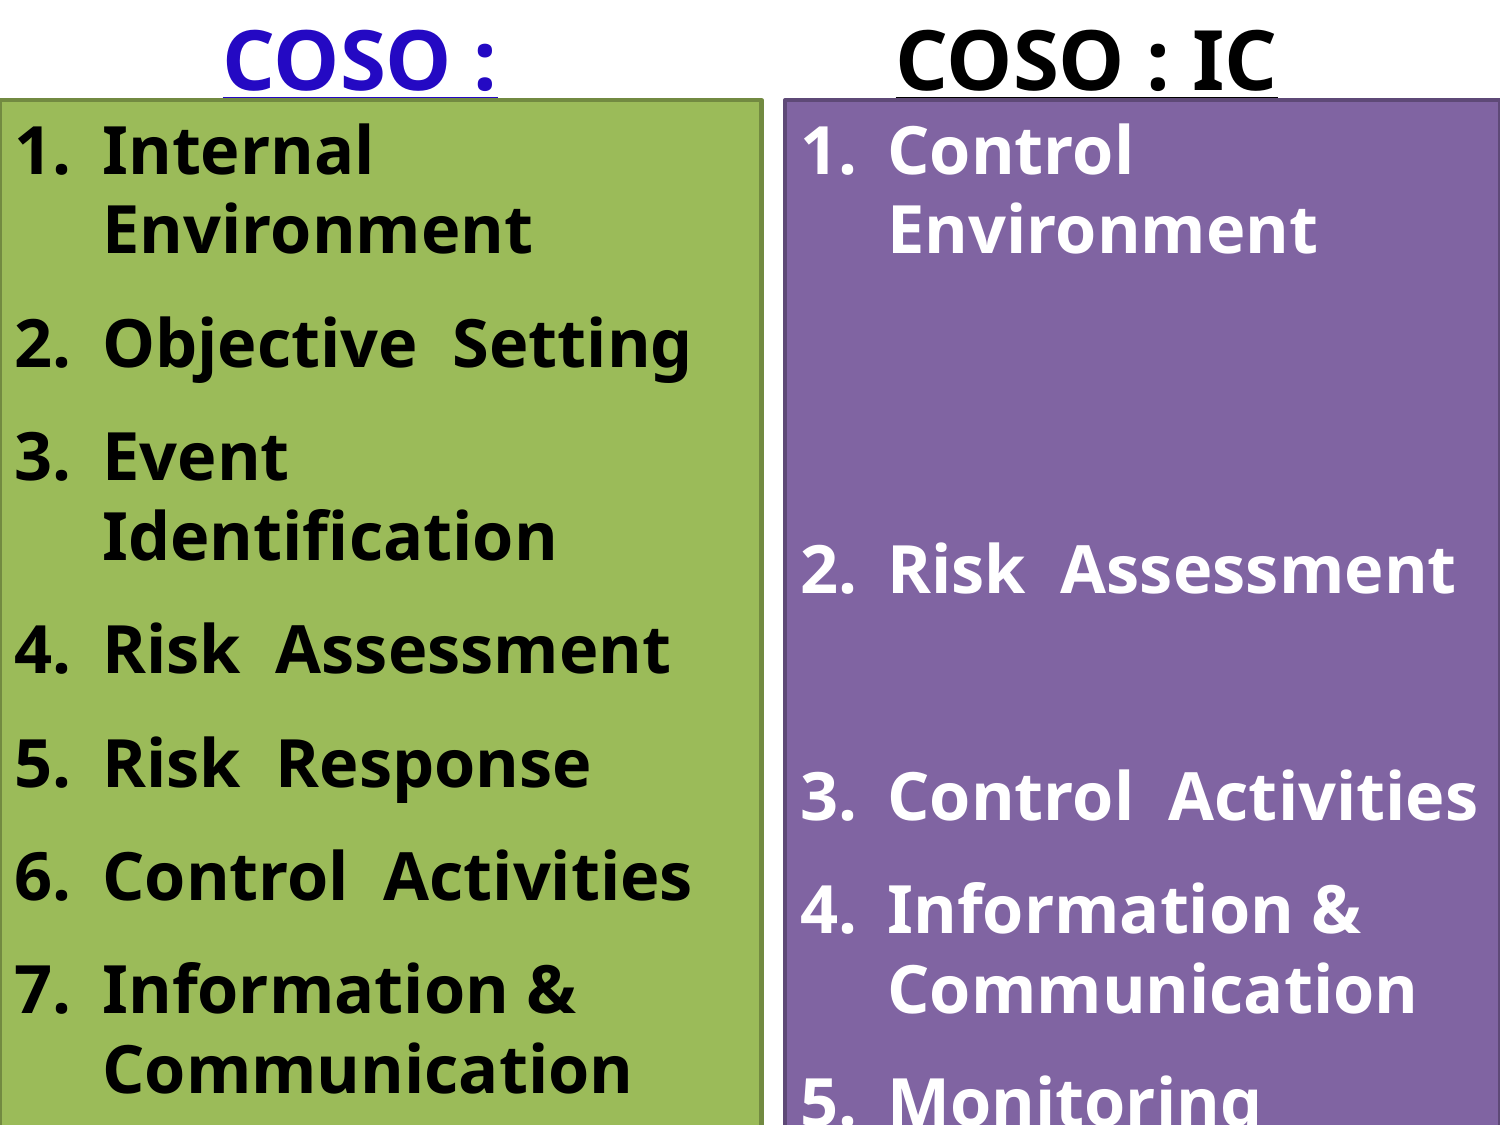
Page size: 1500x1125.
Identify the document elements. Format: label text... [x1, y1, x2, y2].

text_box Control Environment Risk Assessment Control Activities Information & Communication Monitoring [783, 98, 1500, 1125]
text_box COSO : IC [855, 0, 1318, 98]
text_box Internal Environment Objective Setting Event Identification Risk Assessment Risk Response Control Activities Information & Communication Monitoring [0, 98, 764, 1125]
text_box COSO : ERM [128, 0, 592, 98]
